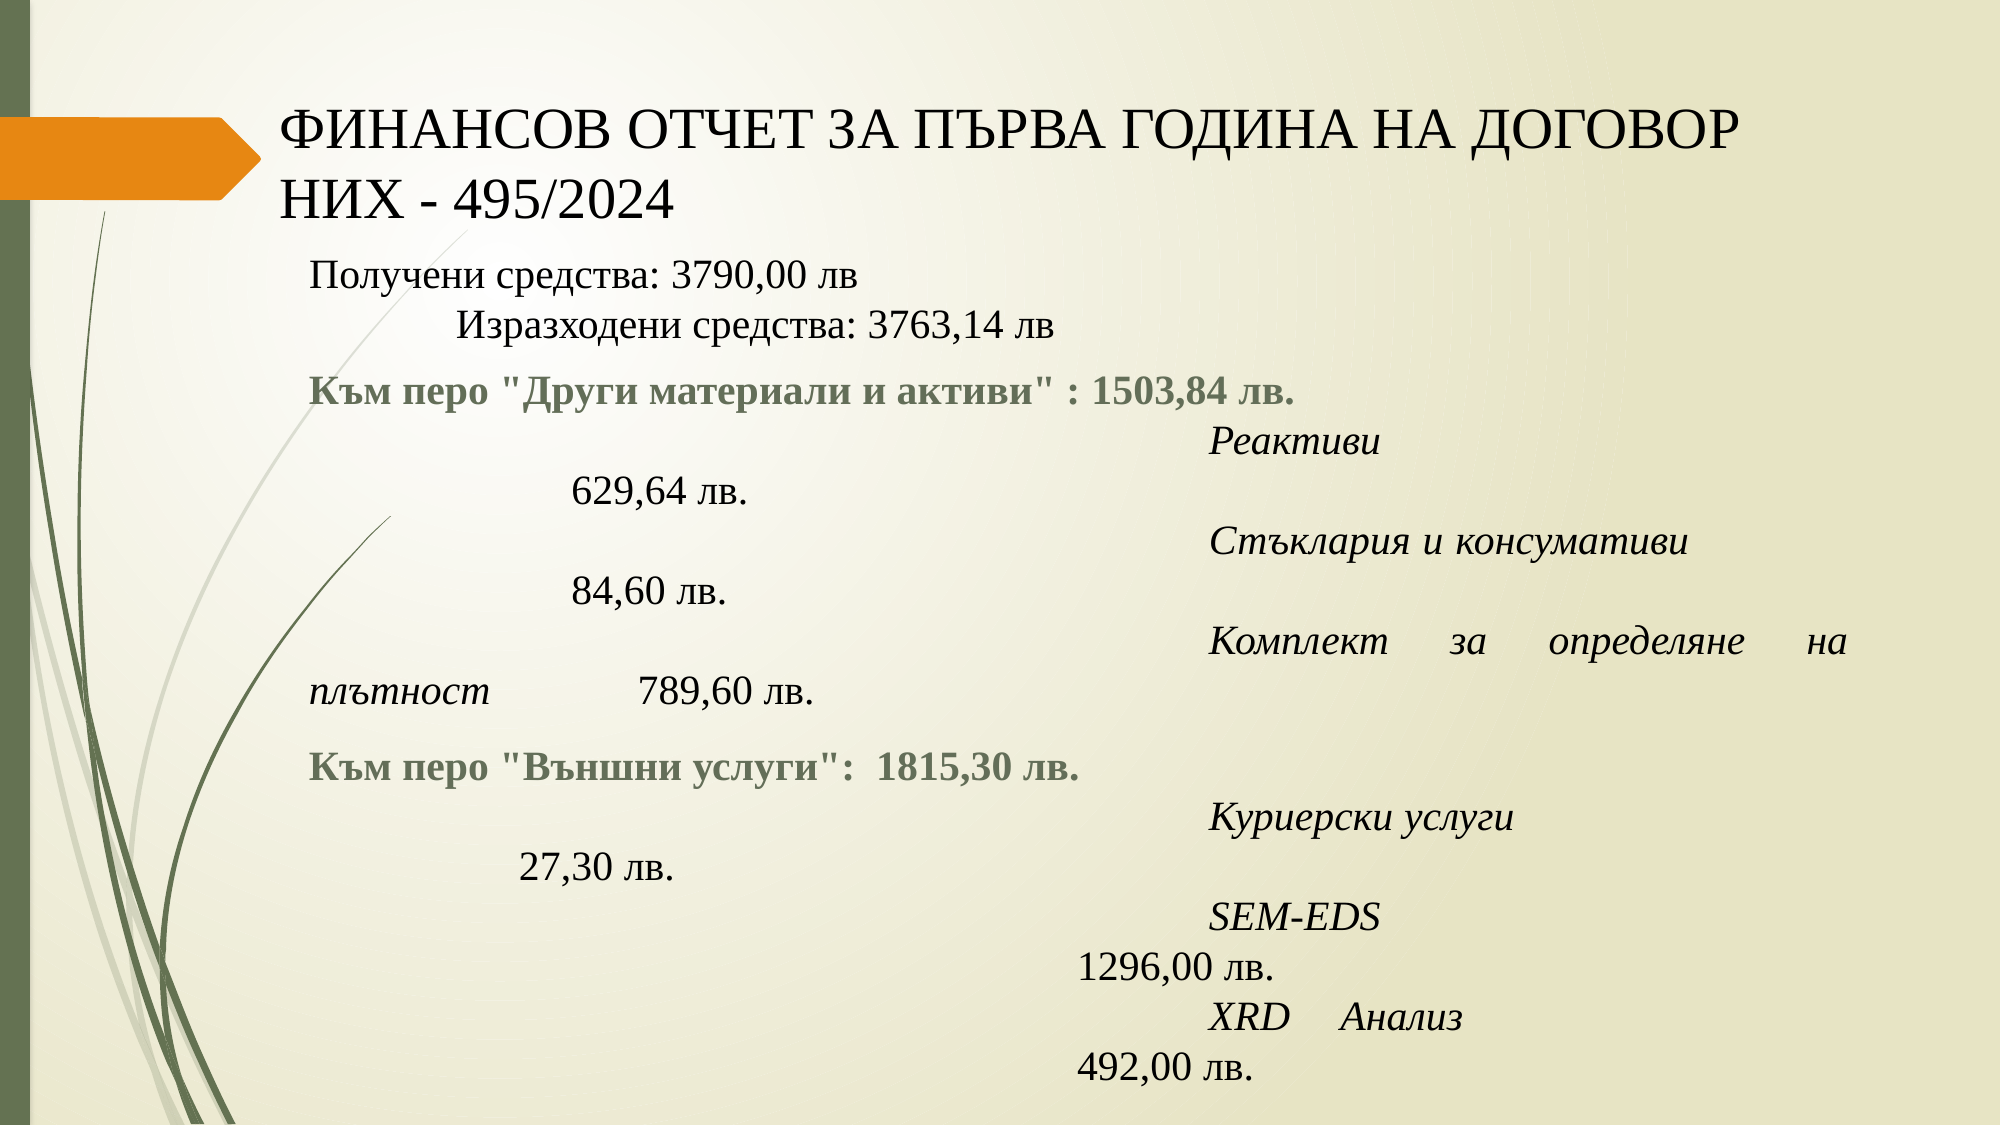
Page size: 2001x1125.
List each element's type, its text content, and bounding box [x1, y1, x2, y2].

text_box Към перо "Други материали и активи" : 1503,84 лв. Реактиви 629,64 лв. Стъклария и консумативи 84,60 лв. Комплект за определяне на плътност 789,60 лв. Към перо "Външни услуги": 1815,30 лв. Куриерски услуги 27,30 лв. SEM-EDS 1296,00 лв. XRD Анализ 492,00 лв. Към перо "Рецензенти": 65,00 лв. Заплащане на рецензенти по отчета 65,00 лв. Към перо "Административно/финансово-счетоводно обслужване": 379,00 лв. [294, 355, 1864, 1125]
text_box Получени средства: 3790,00 лв Изразходени средства: 3763,14 лв [294, 238, 1295, 354]
text_box ФИНАНСОВ ОТЧЕТ ЗА ПЪРВА ГОДИНА НА ДОГОВОР НИХ - 495/2024 [264, 82, 1770, 238]
